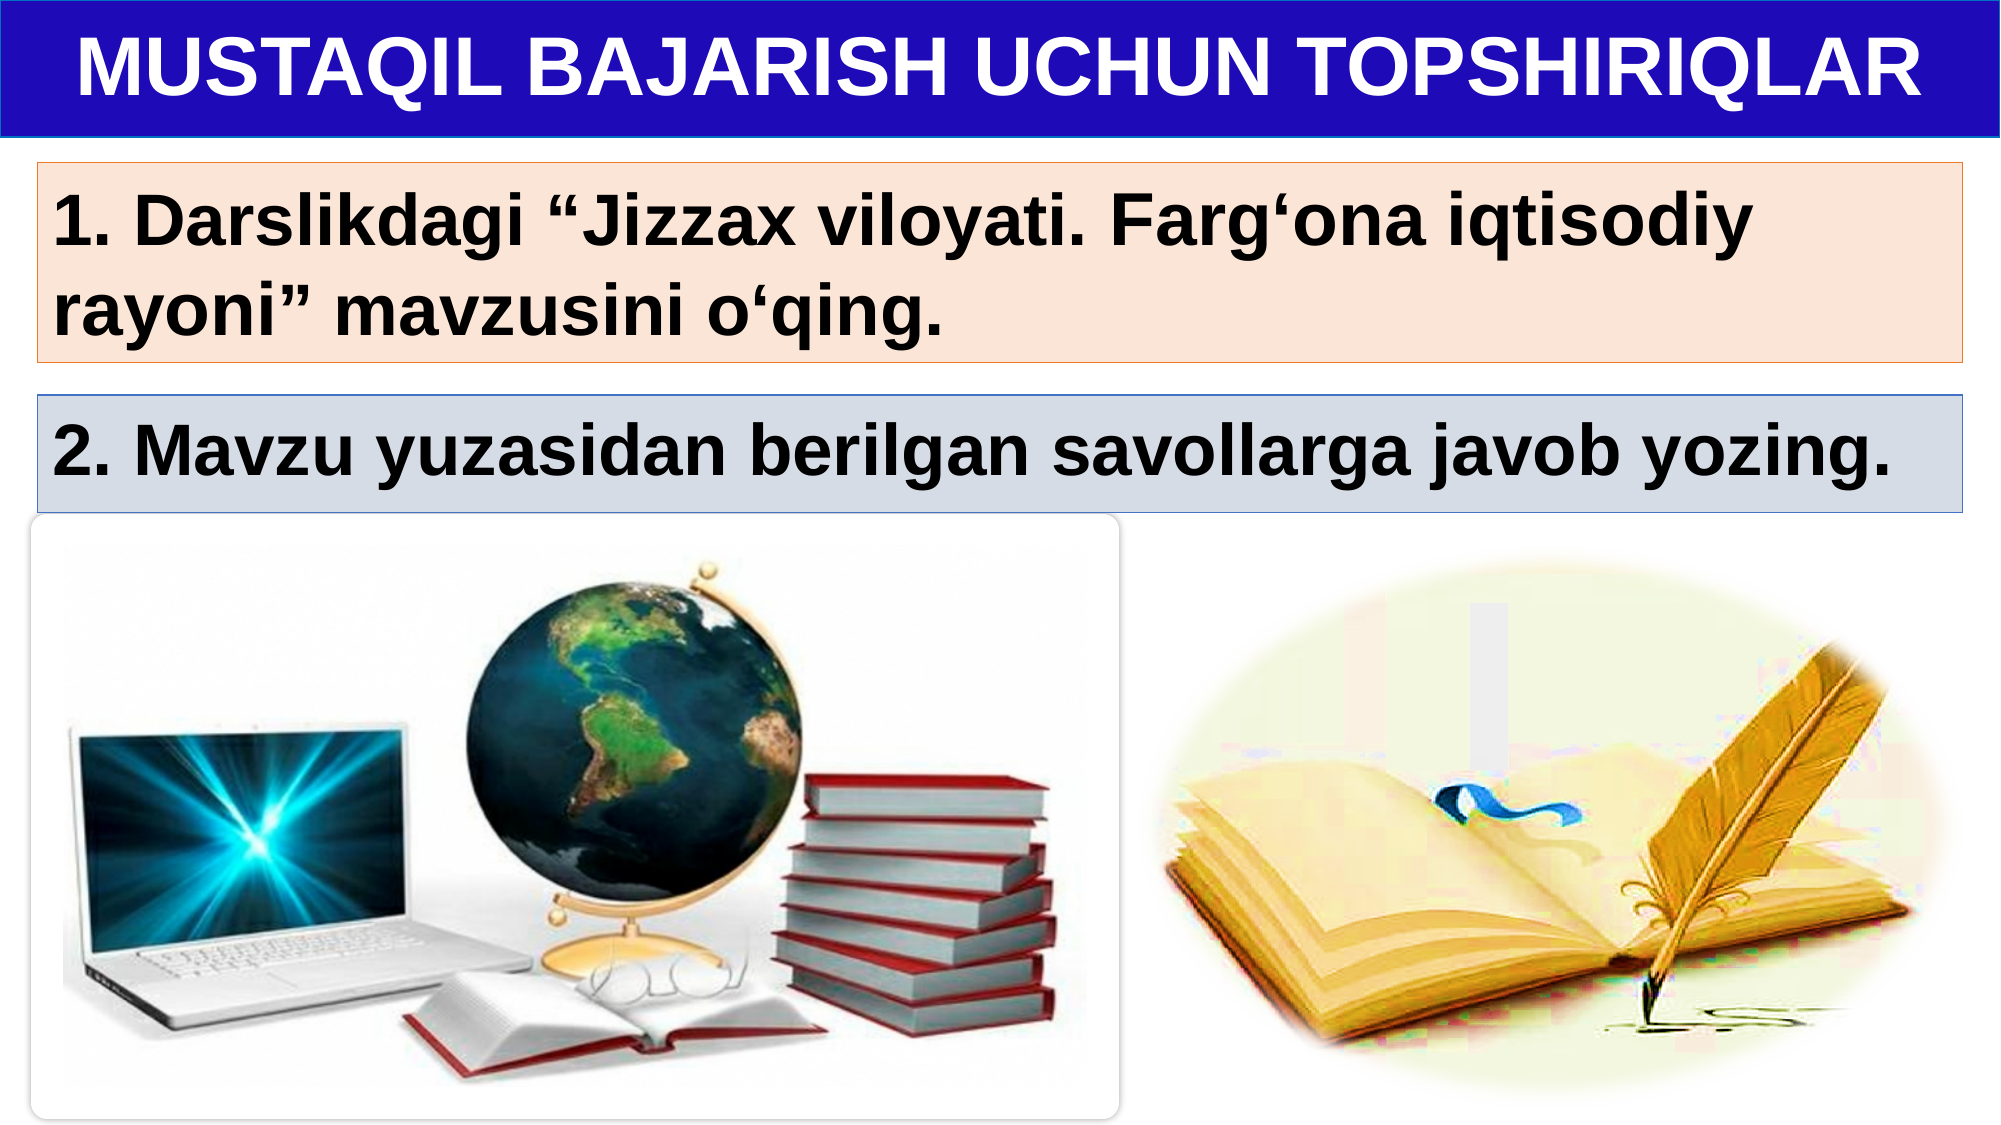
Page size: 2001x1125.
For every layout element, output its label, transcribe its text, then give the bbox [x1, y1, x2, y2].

text_box 1. Darslikdagi “Jizzax viloyati. Farg‘ona iqtisodiy rayoni” mavzusini o‘qing. [37, 162, 1963, 363]
picture [62, 545, 1088, 1088]
text_box 2. Mavzu yuzasidan berilgan savollarga javob yozing. [37, 395, 1963, 513]
text_box MUSTAQIL BAJARISH UCHUN TOPSHIRIQLAR [0, 0, 2000, 138]
picture [1137, 545, 1963, 1109]
